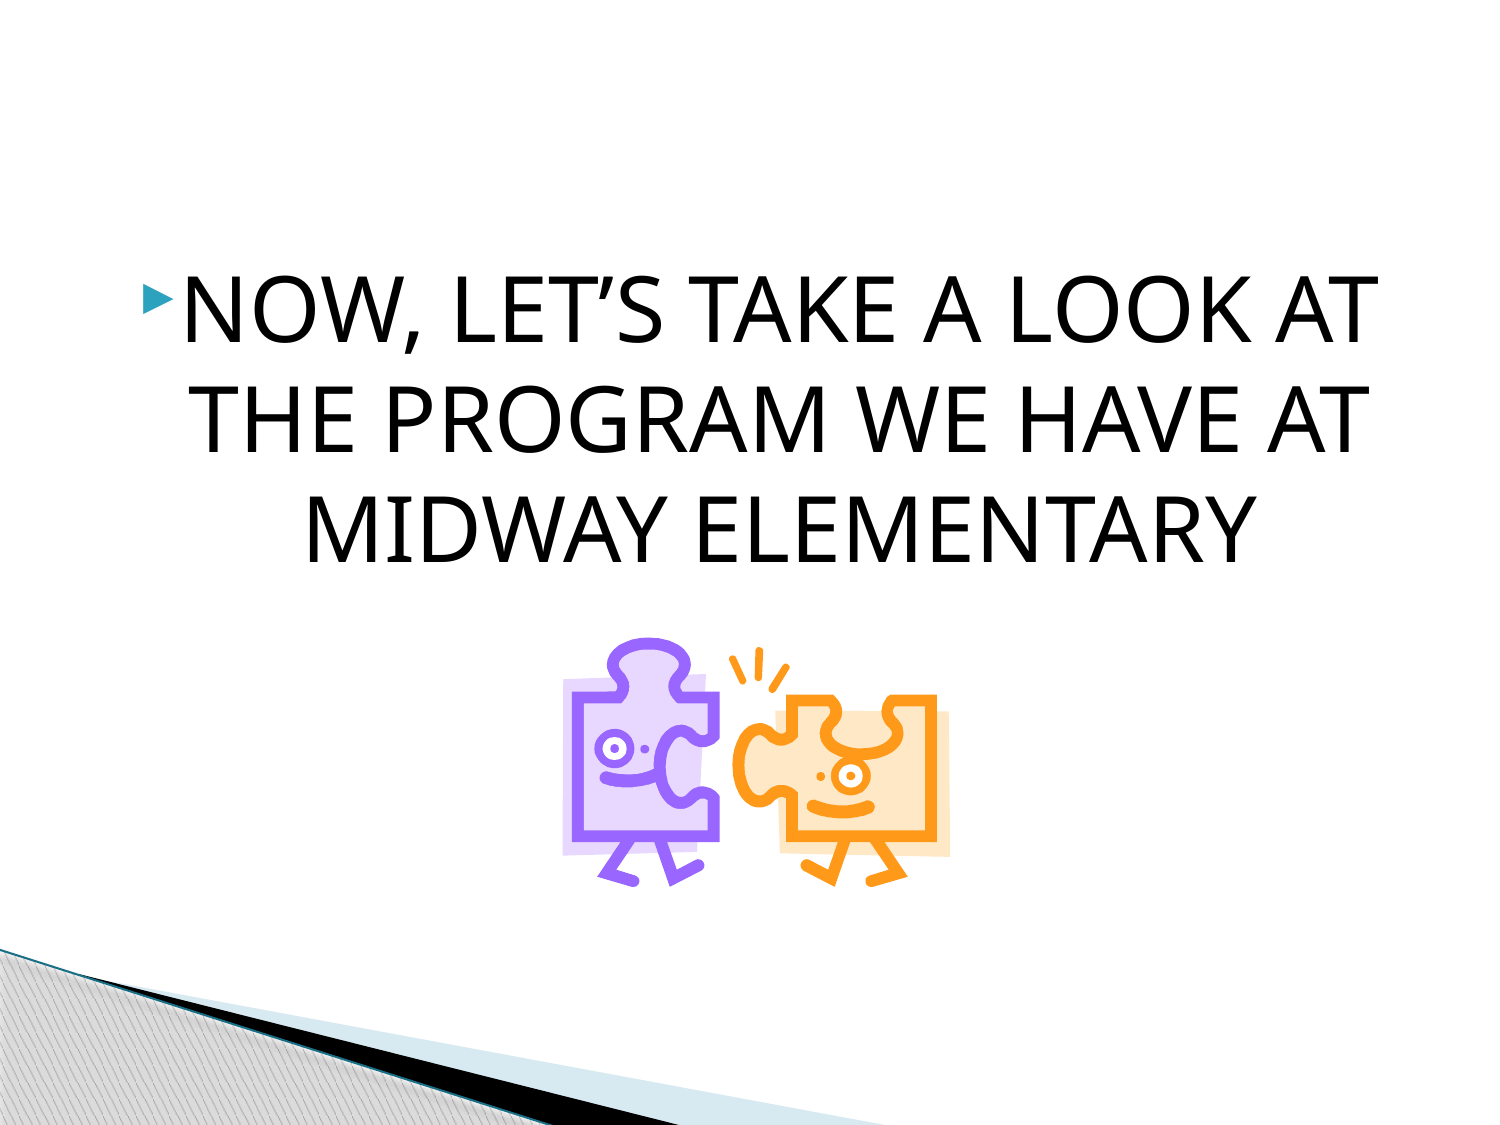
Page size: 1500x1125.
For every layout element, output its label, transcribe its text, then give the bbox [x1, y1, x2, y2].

picture [562, 637, 951, 888]
list NOW, LET’S TAKE A LOOK AT THE PROGRAM WE HAVE AT MIDWAY ELEMENTARY [75, 243, 1425, 986]
